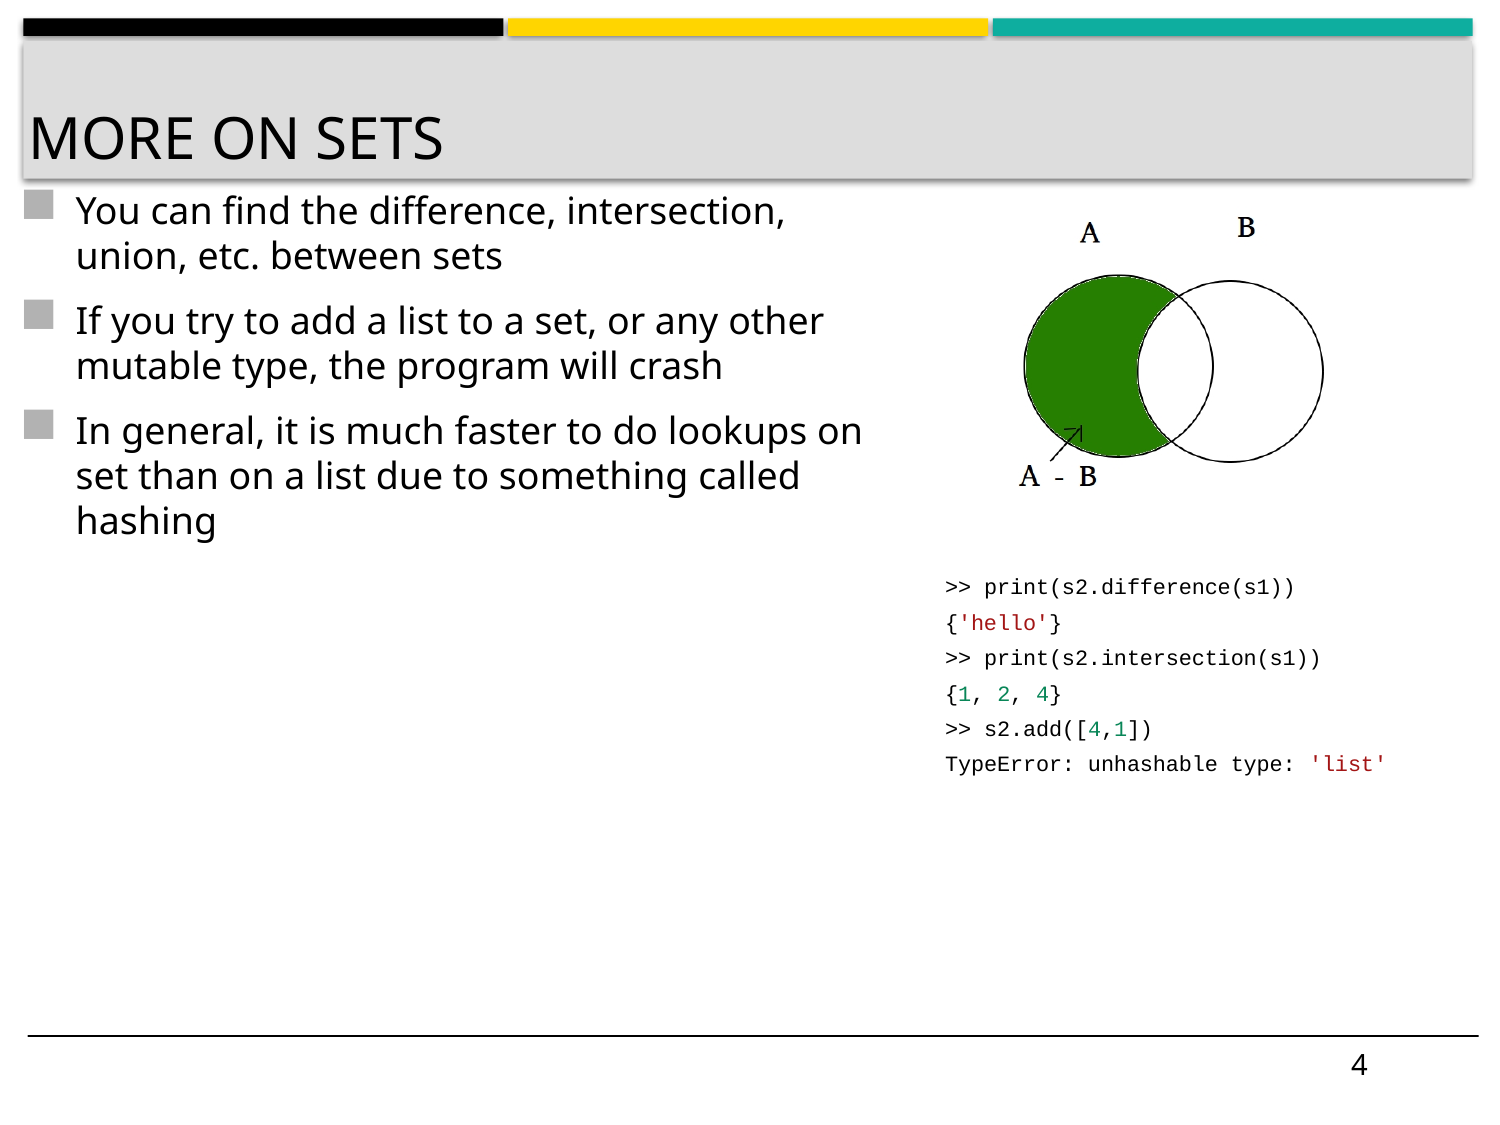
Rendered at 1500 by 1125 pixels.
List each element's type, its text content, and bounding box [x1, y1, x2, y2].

list You can find the difference, intersection, union, etc. between sets If you try to add a list to a set, or any other mutable type, the program will crash In general, it is much faster to do lookups on set than on a list due to something called hashing [25, 187, 887, 1021]
picture [991, 193, 1361, 510]
title More on sets [28, 48, 1464, 172]
slide_number 4 [1351, 1036, 1478, 1097]
text_box >> print(s2.difference(s1)) {'hello'} >> print(s2.intersection(s1)) {1, 2, 4} >> s2.add([4,1]) TypeError: unhashable type: 'list' [930, 549, 1423, 792]
